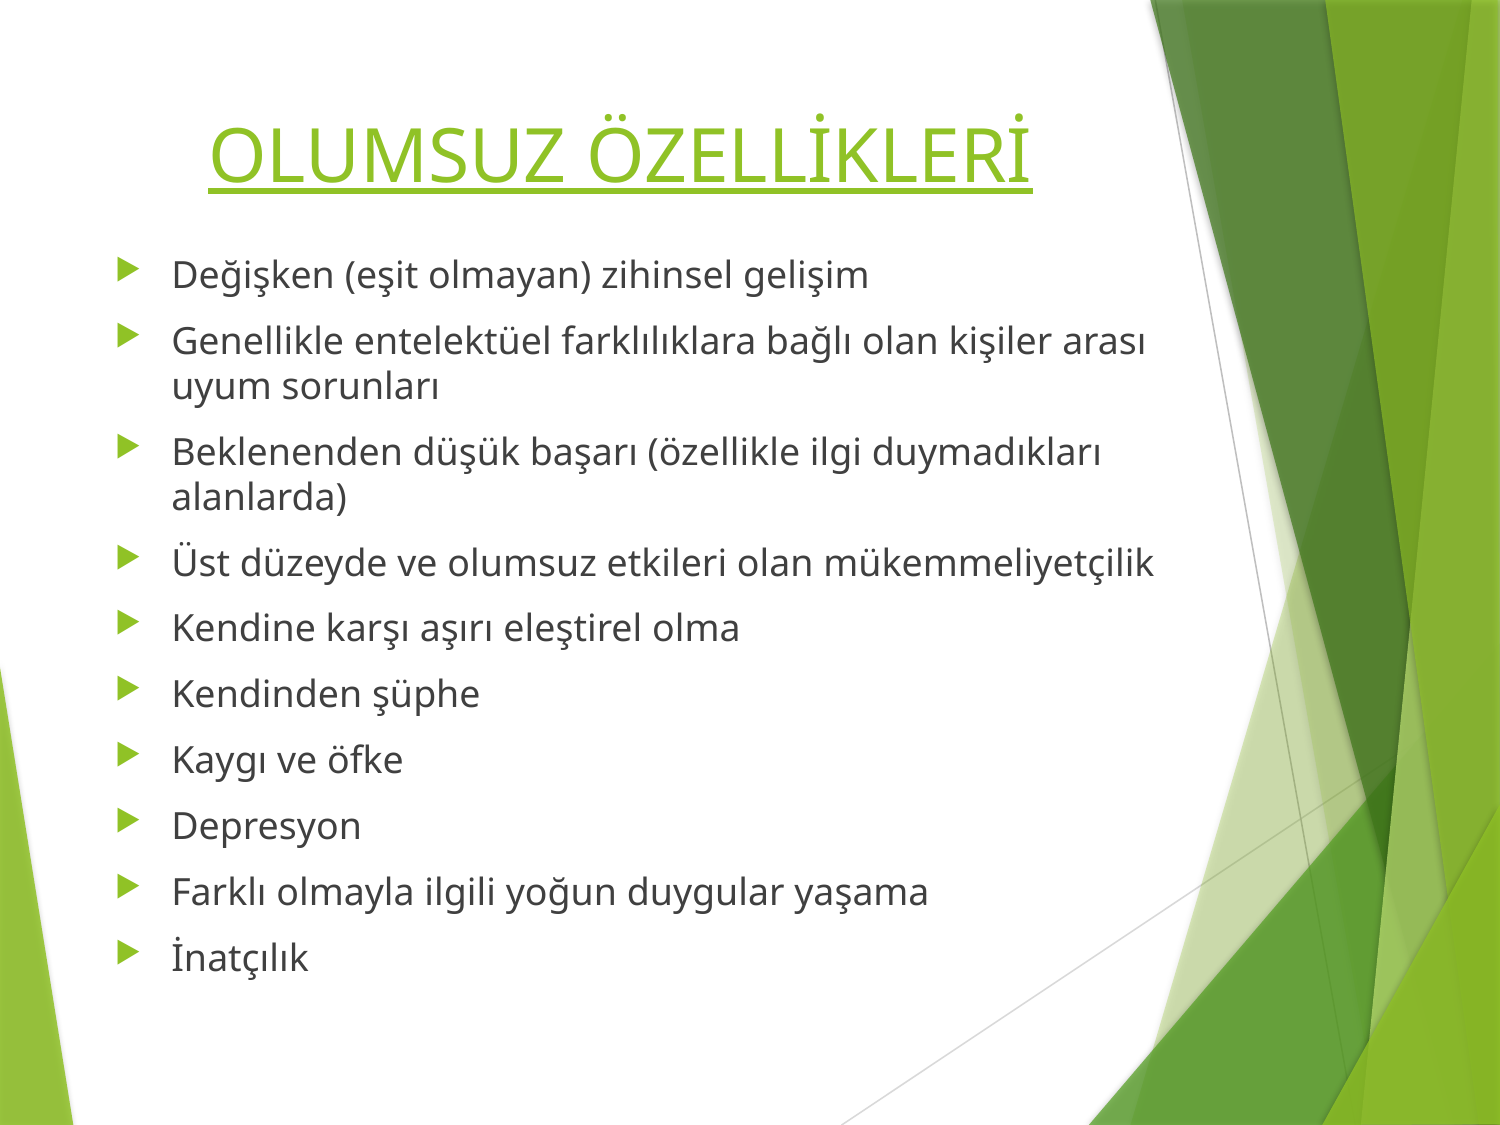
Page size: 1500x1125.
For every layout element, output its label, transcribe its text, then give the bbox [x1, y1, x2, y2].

title OLUMSUZ ÖZELLİKLERİ [99, 99, 1142, 243]
list Değişken (eşit olmayan) zihinsel gelişim Genellikle entelektüel farklılıklara bağlı olan kişiler arası uyum sorunları Beklenenden düşük başarı (özellikle ilgi duymadıkları alanlarda) Üst düzeyde ve olumsuz etkileri olan mükemmeliyetçilik Kendine karşı aşırı eleştirel olma Kendinden şüphe Kaygı ve öfke Depresyon Farklı olmayla ilgili yoğun duygular yaşama İnatçılık [99, 243, 1187, 991]
